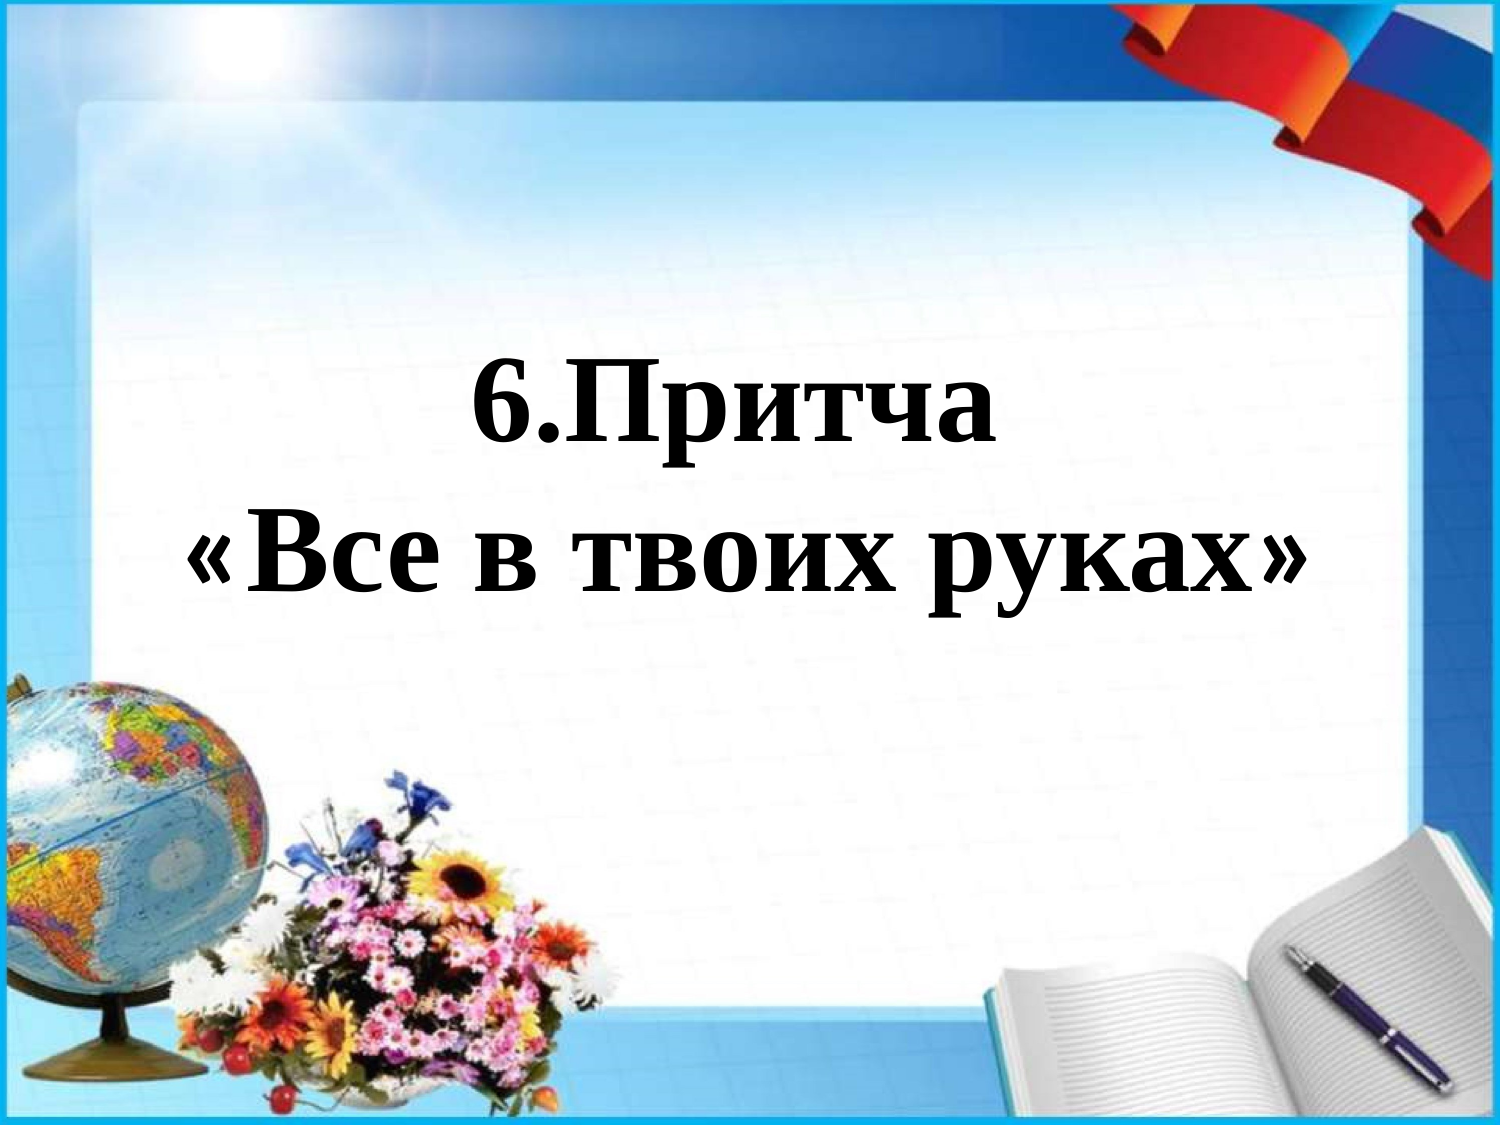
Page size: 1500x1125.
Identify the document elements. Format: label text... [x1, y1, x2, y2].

text_box 6.Притча «Все в твоих руках» [135, 309, 1365, 624]
picture [5, 0, 1500, 1120]
